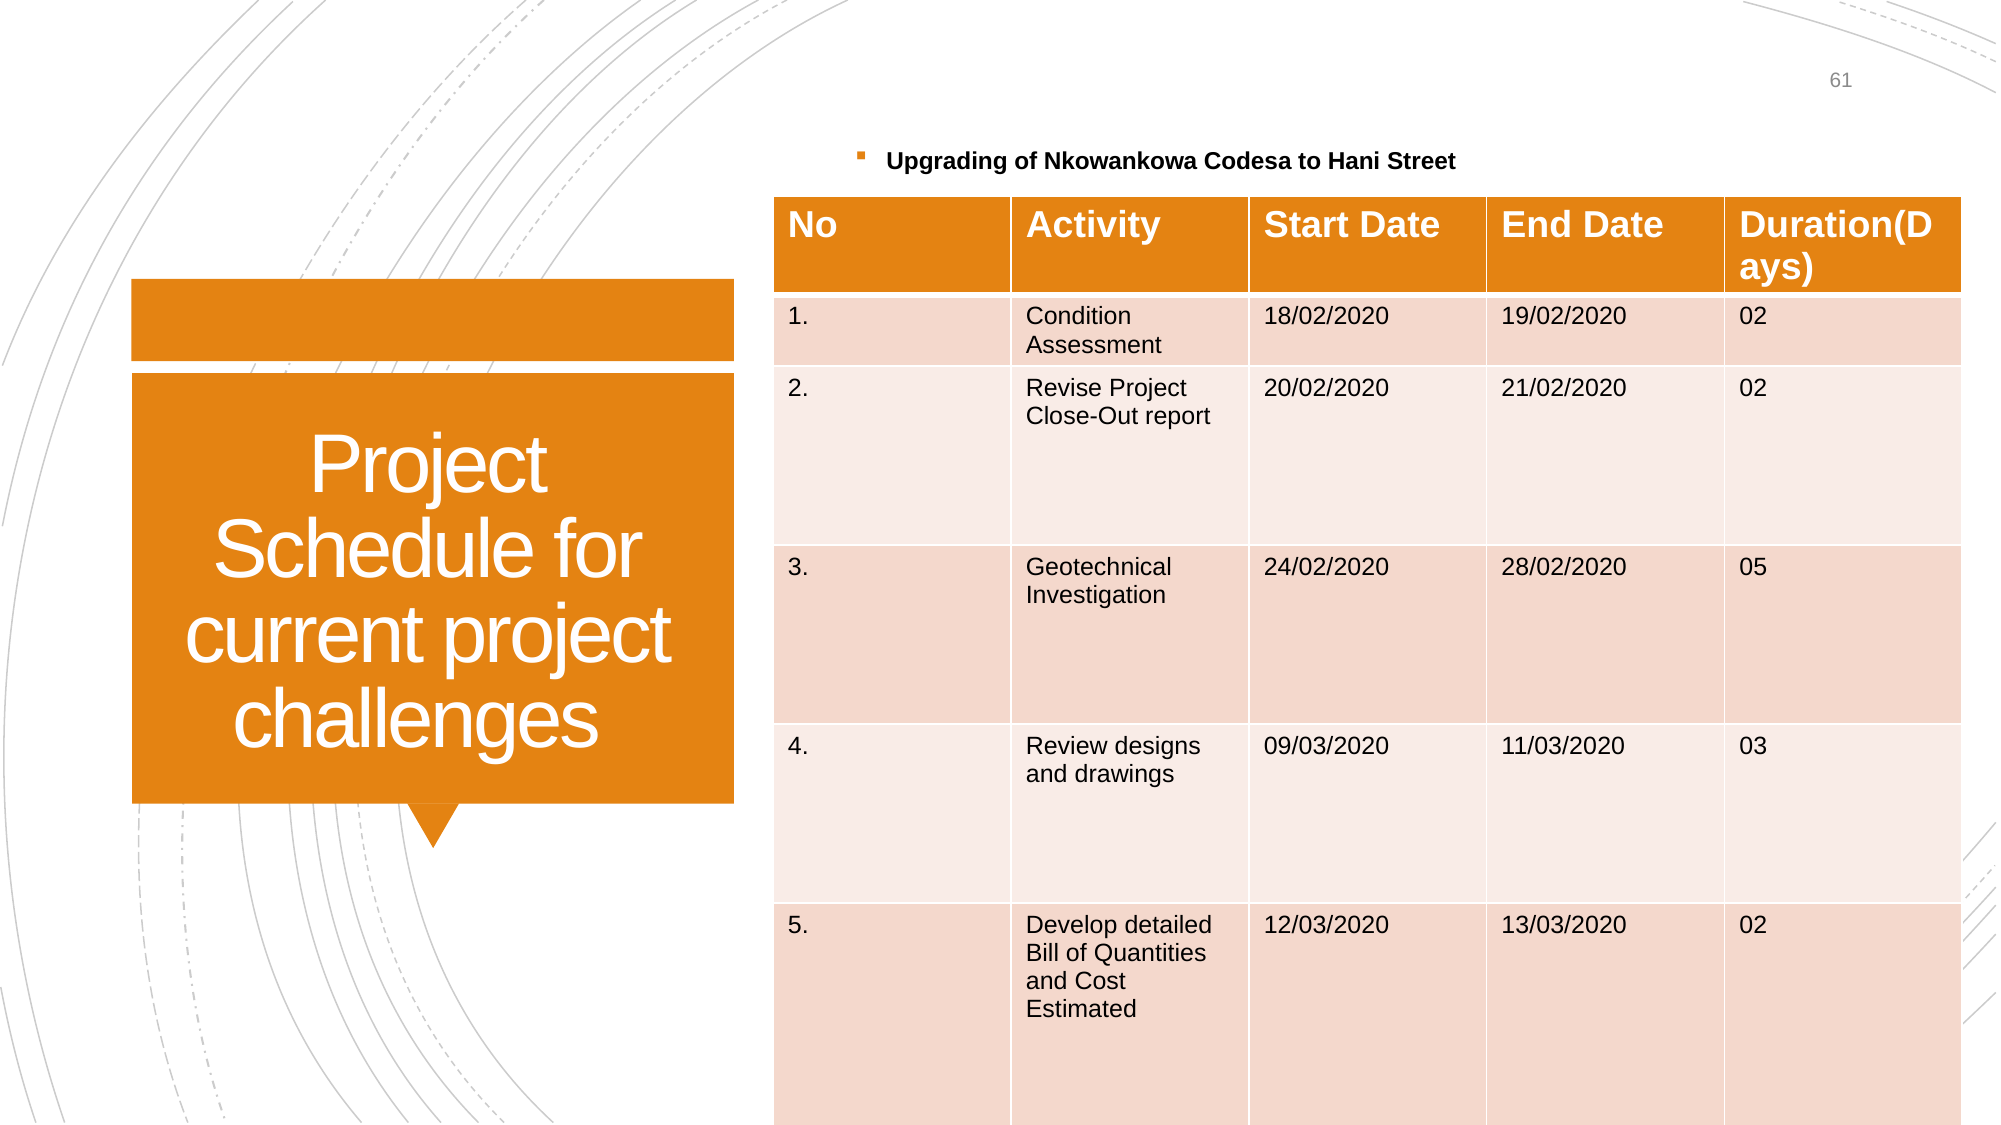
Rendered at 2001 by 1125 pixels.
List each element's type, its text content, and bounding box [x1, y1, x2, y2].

table_cell 28/02/2020 [1487, 546, 1724, 723]
title Project Schedule for current project challenges [134, 400, 721, 789]
table_cell 02 [1725, 904, 1961, 1125]
table_cell Condition Assessment [1012, 298, 1248, 365]
table_cell 21/02/2020 [1487, 367, 1724, 544]
table_cell Review designs and drawings [1012, 725, 1248, 902]
table_cell Develop detailed Bill of Quantities and Cost Estimated [1012, 904, 1248, 1125]
table_header Duration(Days) [1725, 197, 1961, 292]
table_cell 4. [774, 725, 1010, 902]
table_cell 18/02/2020 [1250, 298, 1486, 365]
table_cell 20/02/2020 [1250, 367, 1486, 544]
table_cell 3. [774, 546, 1010, 723]
slide_number 61 [1717, 52, 1868, 105]
table_cell 05 [1725, 546, 1961, 723]
table_header End Date [1487, 197, 1724, 292]
table_cell 02 [1725, 298, 1961, 365]
table_cell 24/02/2020 [1250, 546, 1486, 723]
list Upgrading of Nkowankowa Codesa to Hani Street [840, 131, 1869, 182]
table_cell 11/03/2020 [1487, 725, 1724, 902]
table_cell 1. [774, 298, 1010, 365]
table_cell 13/03/2020 [1487, 904, 1724, 1125]
table_header No [774, 197, 1010, 292]
table_cell 12/03/2020 [1250, 904, 1486, 1125]
table_cell Revise Project Close-Out report [1012, 367, 1248, 544]
table_header Activity [1012, 197, 1248, 292]
table_cell Geotechnical Investigation [1012, 546, 1248, 723]
table_cell 2. [774, 367, 1010, 544]
table_cell 03 [1725, 725, 1961, 902]
table_cell 19/02/2020 [1487, 298, 1724, 365]
table_header Start Date [1250, 197, 1486, 292]
table_cell 02 [1725, 367, 1961, 544]
table_cell 5. [774, 904, 1010, 1125]
table_cell 09/03/2020 [1250, 725, 1486, 902]
